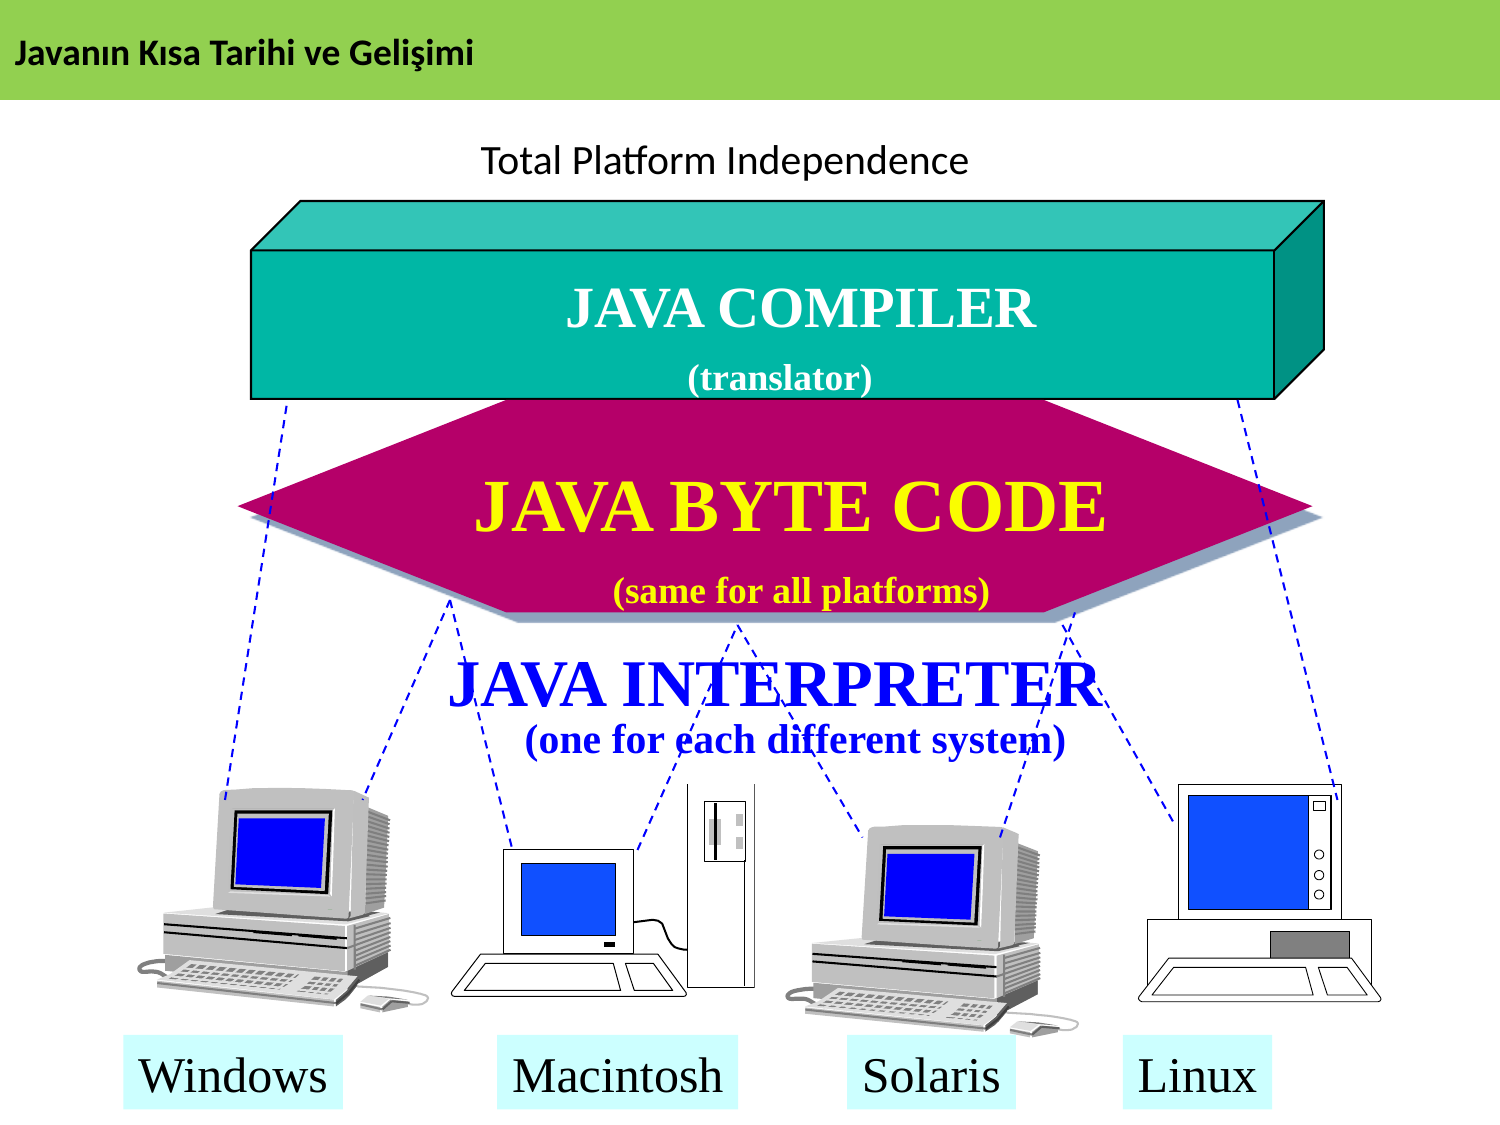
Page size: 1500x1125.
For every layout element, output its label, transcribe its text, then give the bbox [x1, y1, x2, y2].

text_box JAVA INTERPRETER [432, 632, 1119, 727]
text_box Macintosh [497, 1034, 739, 1110]
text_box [1137, 783, 1384, 1005]
text_box JAVA COMPILER [550, 262, 1053, 347]
text_box [250, 201, 1324, 399]
text_box JAVA BYTE CODE [459, 449, 1125, 555]
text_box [787, 824, 1079, 1038]
text_box (one for each different system) [509, 704, 1082, 770]
table_cell 1,336,300 [251, 201, 1322, 250]
text_box [237, 399, 1313, 613]
text_box Javanın Kısa Tarihi ve Gelişimi [0, 0, 1500, 102]
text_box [449, 783, 755, 1000]
text_box Windows [123, 1034, 343, 1110]
text_box (same for all platforms) [597, 558, 1006, 619]
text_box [139, 787, 429, 1013]
text_box Linux [1122, 1034, 1273, 1110]
text_box (translator) [672, 346, 888, 406]
text_box Solaris [847, 1047, 1016, 1110]
title Total Platform Independence [50, 126, 1400, 201]
